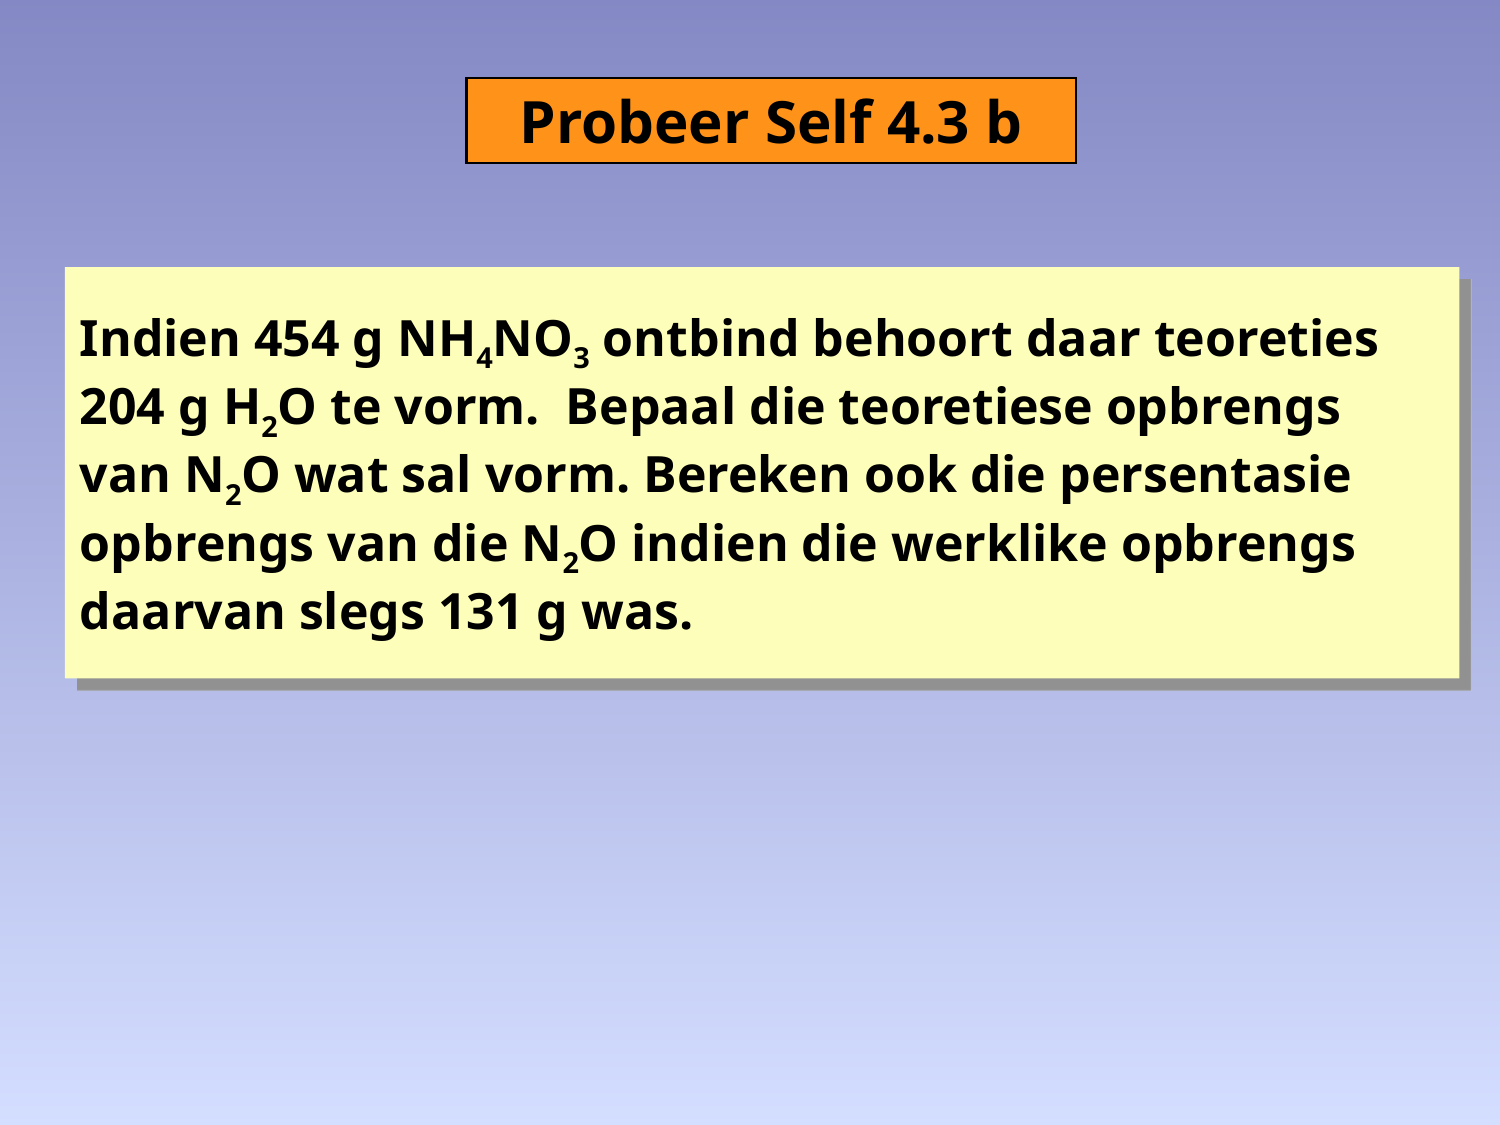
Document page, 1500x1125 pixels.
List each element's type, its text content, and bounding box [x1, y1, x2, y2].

text_box Probeer Self 4.3 b [466, 78, 1076, 163]
title Indien 454 g NH4NO3 ontbind behoort daar teoreties 204 g H2O te vorm. Bepaal die teoretiese opbrengs van N2O wat sal vorm. Bereken ook die persentasie opbrengs van die N2O indien die werklike opbrengs daarvan slegs 131 g was. [64, 267, 1460, 679]
